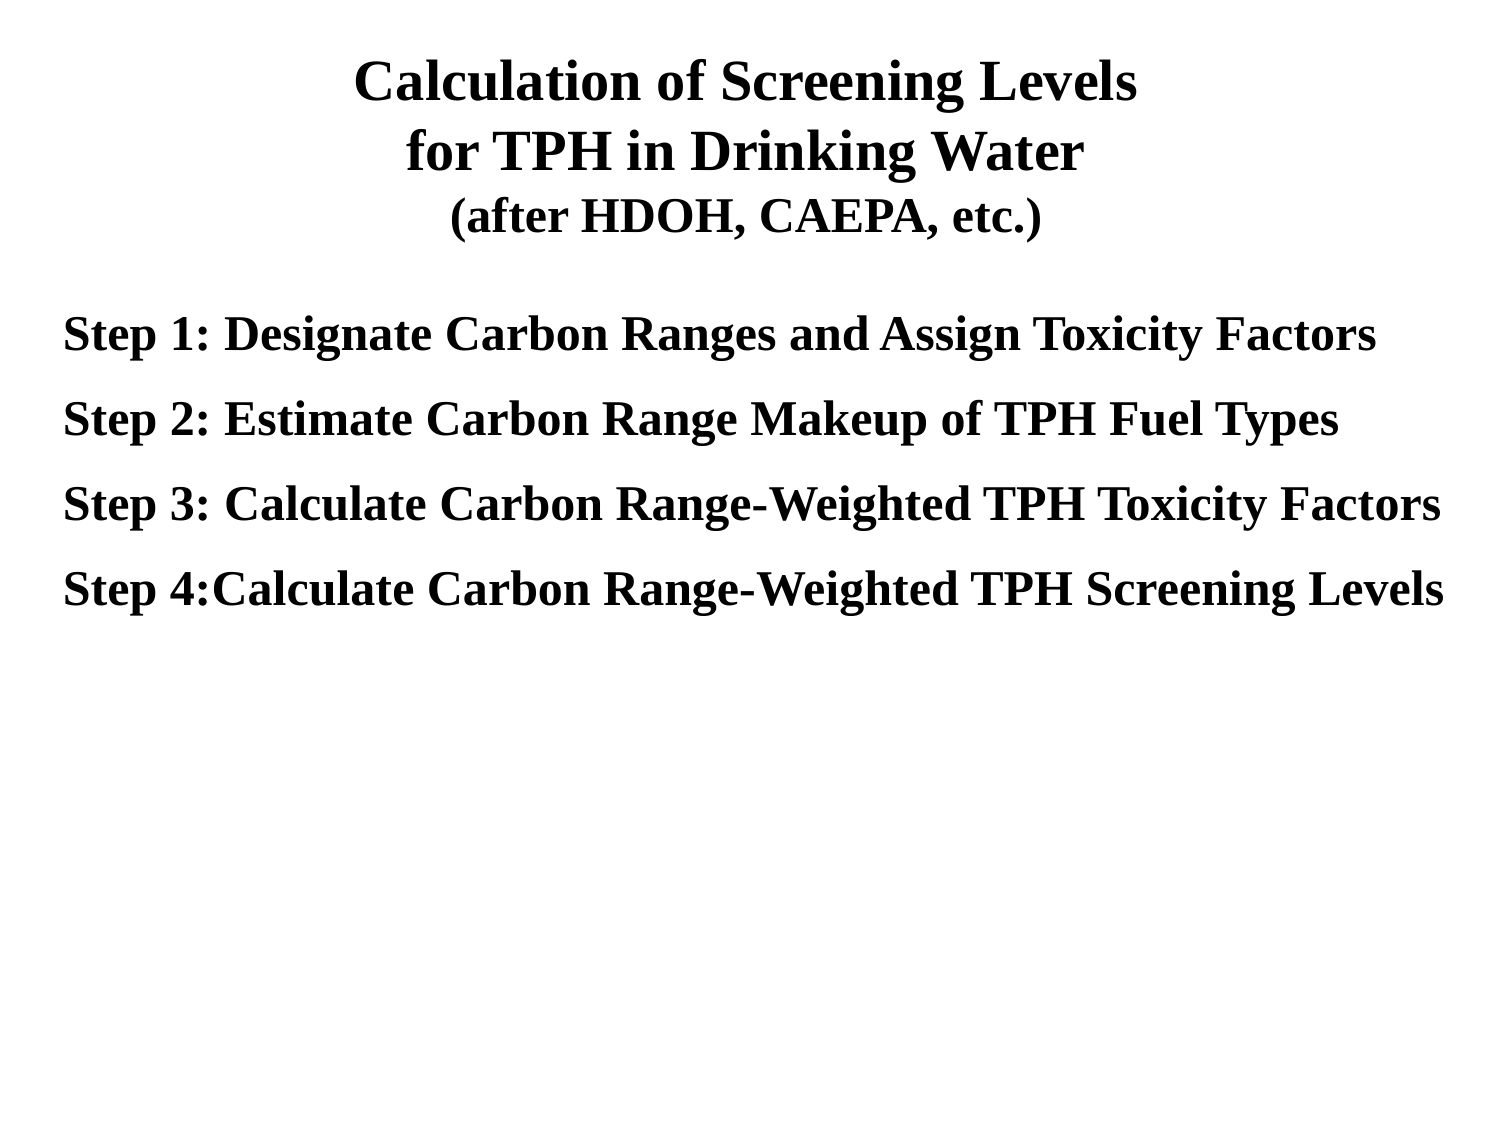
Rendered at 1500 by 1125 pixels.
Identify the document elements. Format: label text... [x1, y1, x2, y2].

text_box Calculation of Screening Levels for TPH in Drinking Water (after HDOH, CAEPA, etc.) [6, 34, 1487, 250]
text_box Step 1: Designate Carbon Ranges and Assign Toxicity Factors Step 2: Estimate Carbon Range Makeup of TPH Fuel Types Step 3: Calculate Carbon Range-Weighted TPH Toxicity Factors Step 4:Calculate Carbon Range-Weighted TPH Screening Levels [47, 292, 1487, 708]
